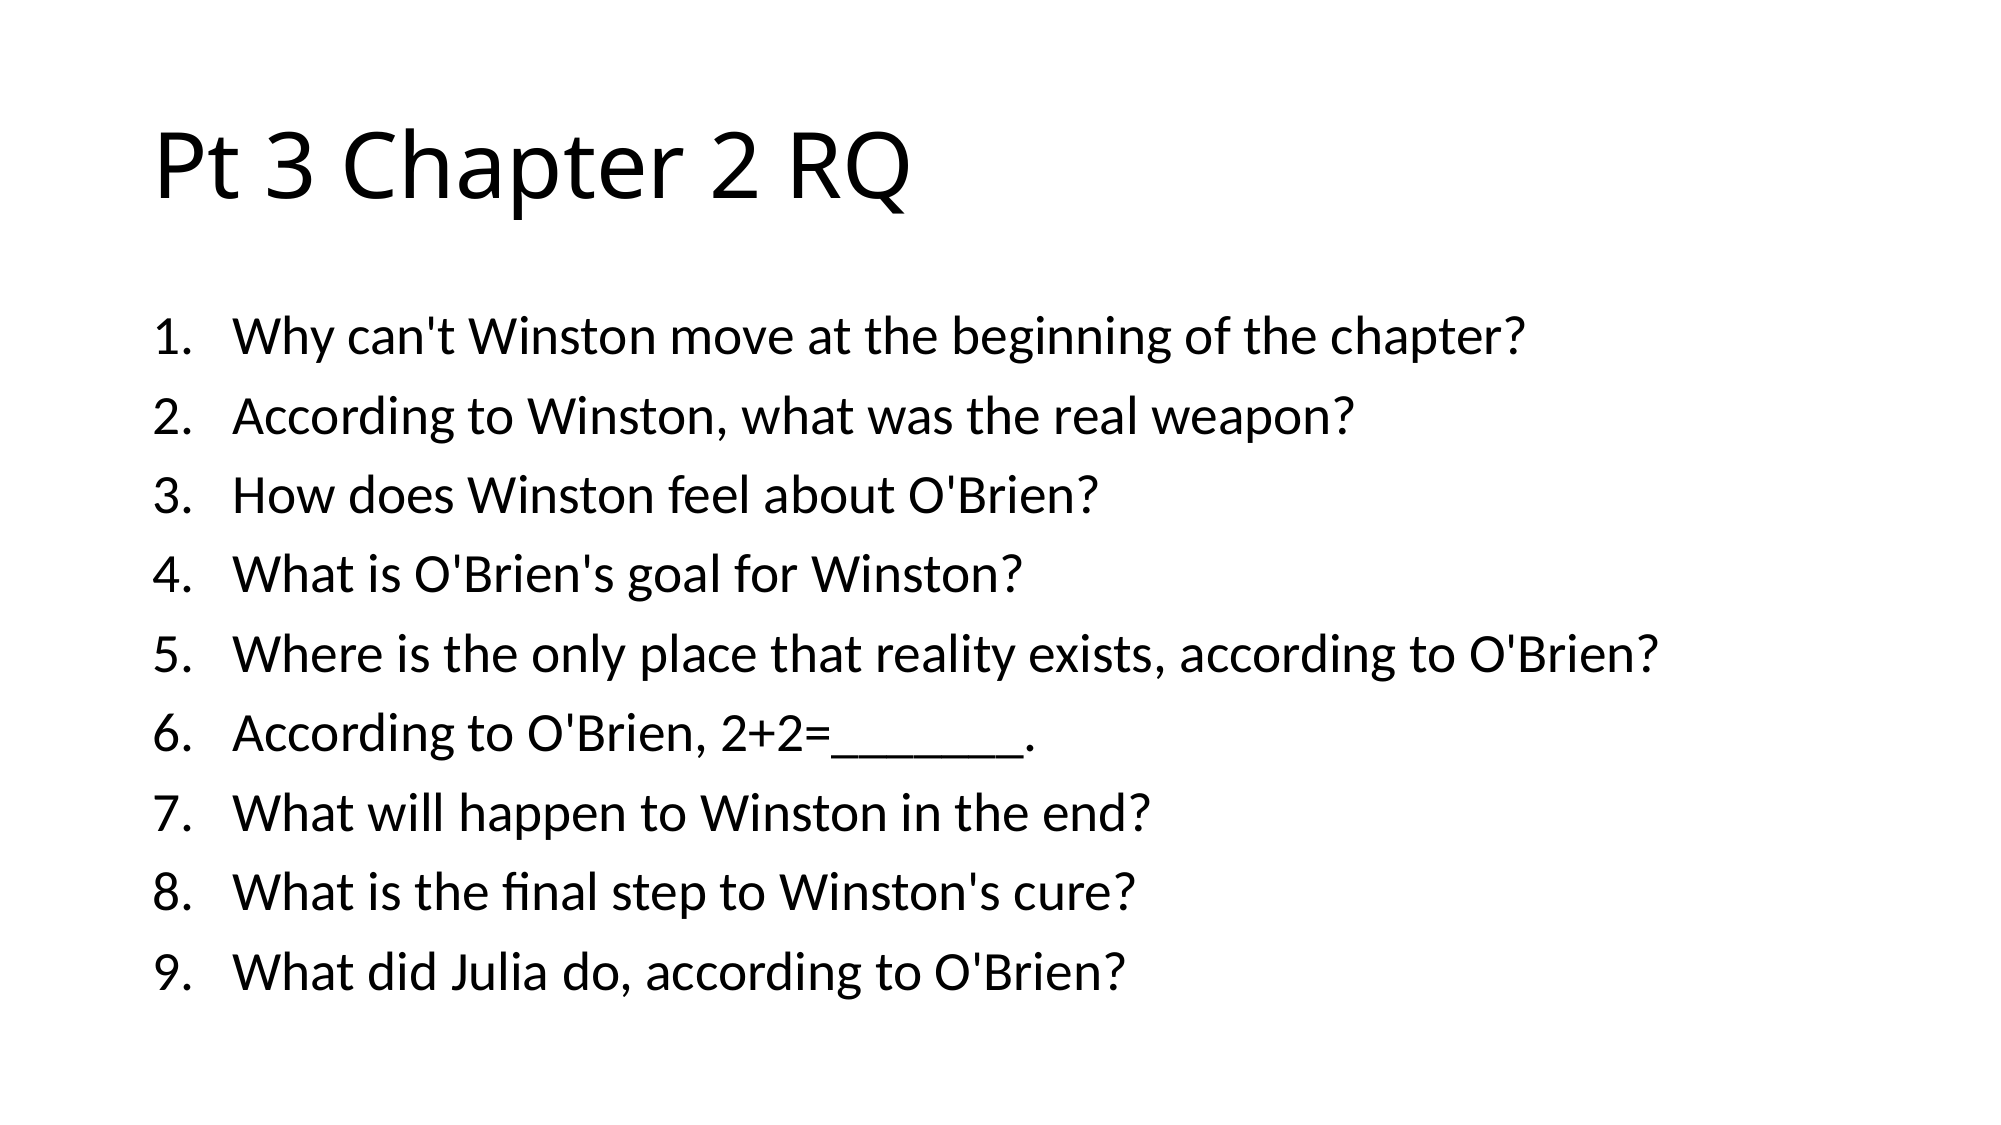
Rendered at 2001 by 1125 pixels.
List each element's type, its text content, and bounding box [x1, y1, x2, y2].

list Why can't Winston move at the beginning of the chapter? According to Winston, what was the real weapon? How does Winston feel about O'Brien? What is O'Brien's goal for Winston? Where is the only place that reality exists, according to O'Brien? According to O'Brien, 2+2=_______. What will happen to Winston in the end? What is the final step to Winston's cure? What did Julia do, according to O'Brien? [137, 299, 1863, 1014]
title Pt 3 Chapter 2 RQ [137, 59, 1863, 278]
